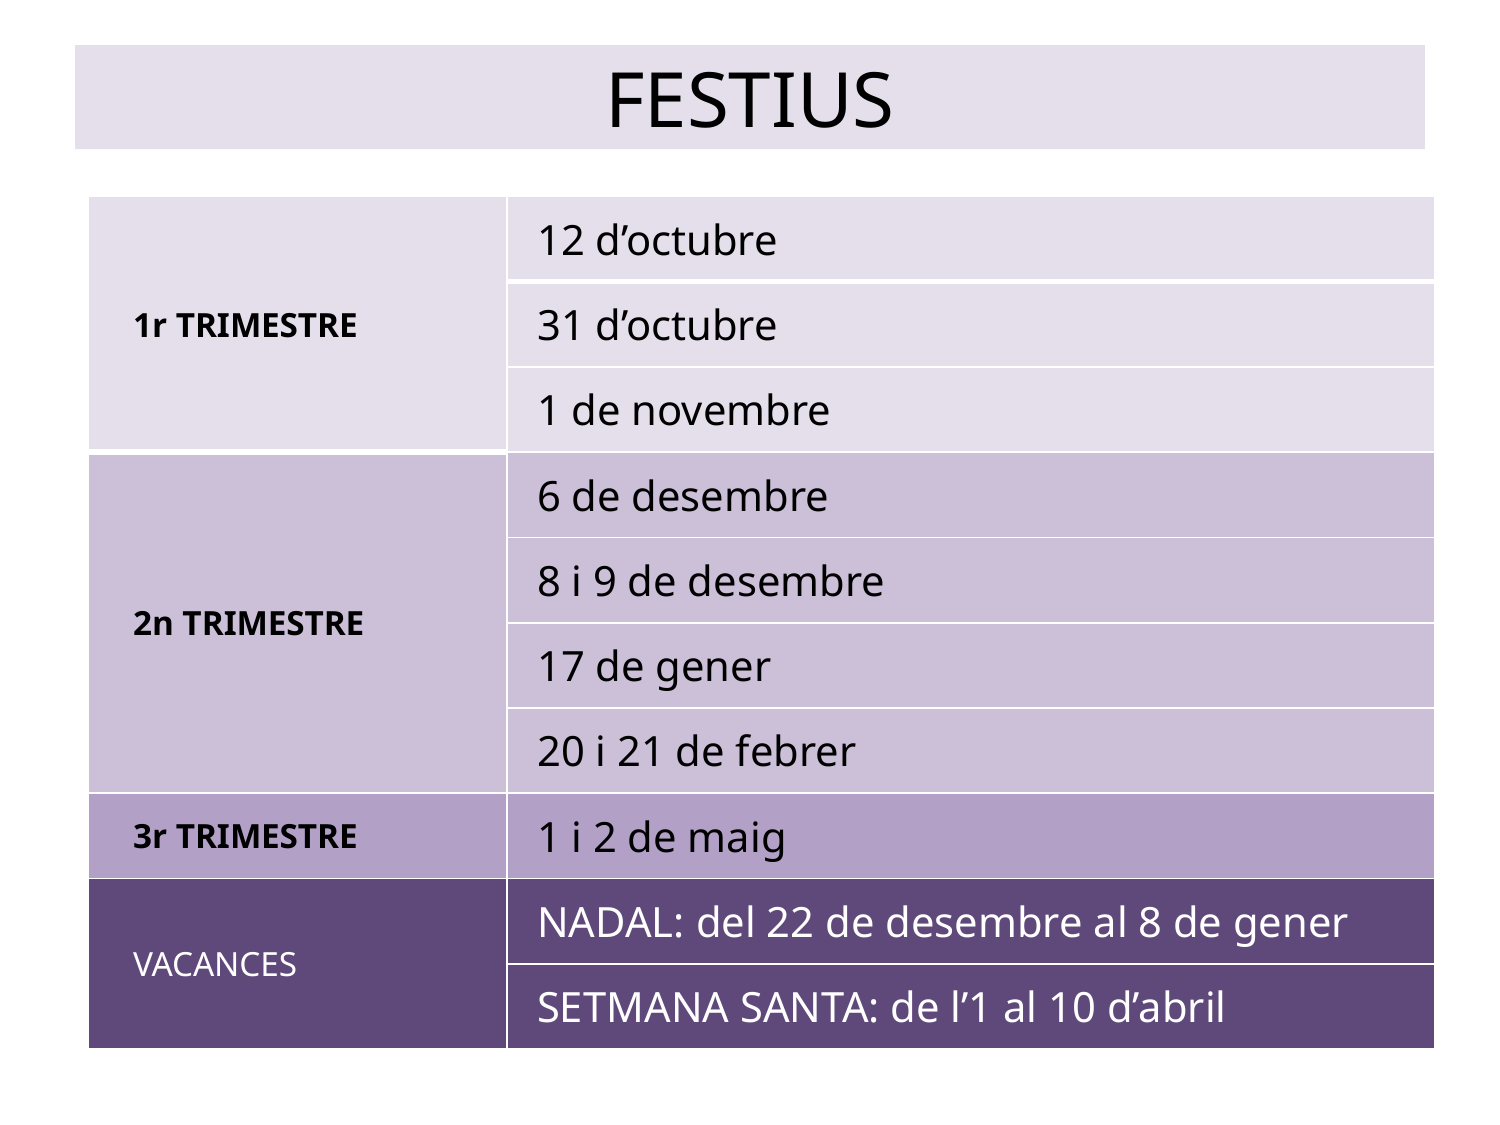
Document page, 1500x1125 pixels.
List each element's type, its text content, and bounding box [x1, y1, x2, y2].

table_cell 2n TRIMESTRE [89, 455, 506, 792]
table_cell 6 de desembre [508, 453, 1434, 537]
table_cell 20 i 21 de febrer [508, 709, 1434, 792]
title FESTIUS [75, 45, 1425, 150]
table_cell 17 de gener [508, 624, 1434, 707]
table_cell 3r TRIMESTRE [89, 794, 506, 878]
table_cell 1 i 2 de maig [508, 794, 1434, 878]
table_header 12 d’octubre [508, 197, 1434, 279]
table_header 1r TRIMESTRE [89, 197, 506, 449]
table_cell 1 de novembre [508, 368, 1434, 451]
table_cell 31 d’octubre [508, 284, 1434, 366]
table_cell NADAL: del 22 de desembre al 8 de gener [508, 879, 1434, 963]
table_cell SETMANA SANTA: de l’1 al 10 d’abril [508, 965, 1434, 1048]
table_cell VACANCES [89, 879, 506, 1048]
table_cell 8 i 9 de desembre [508, 538, 1434, 622]
